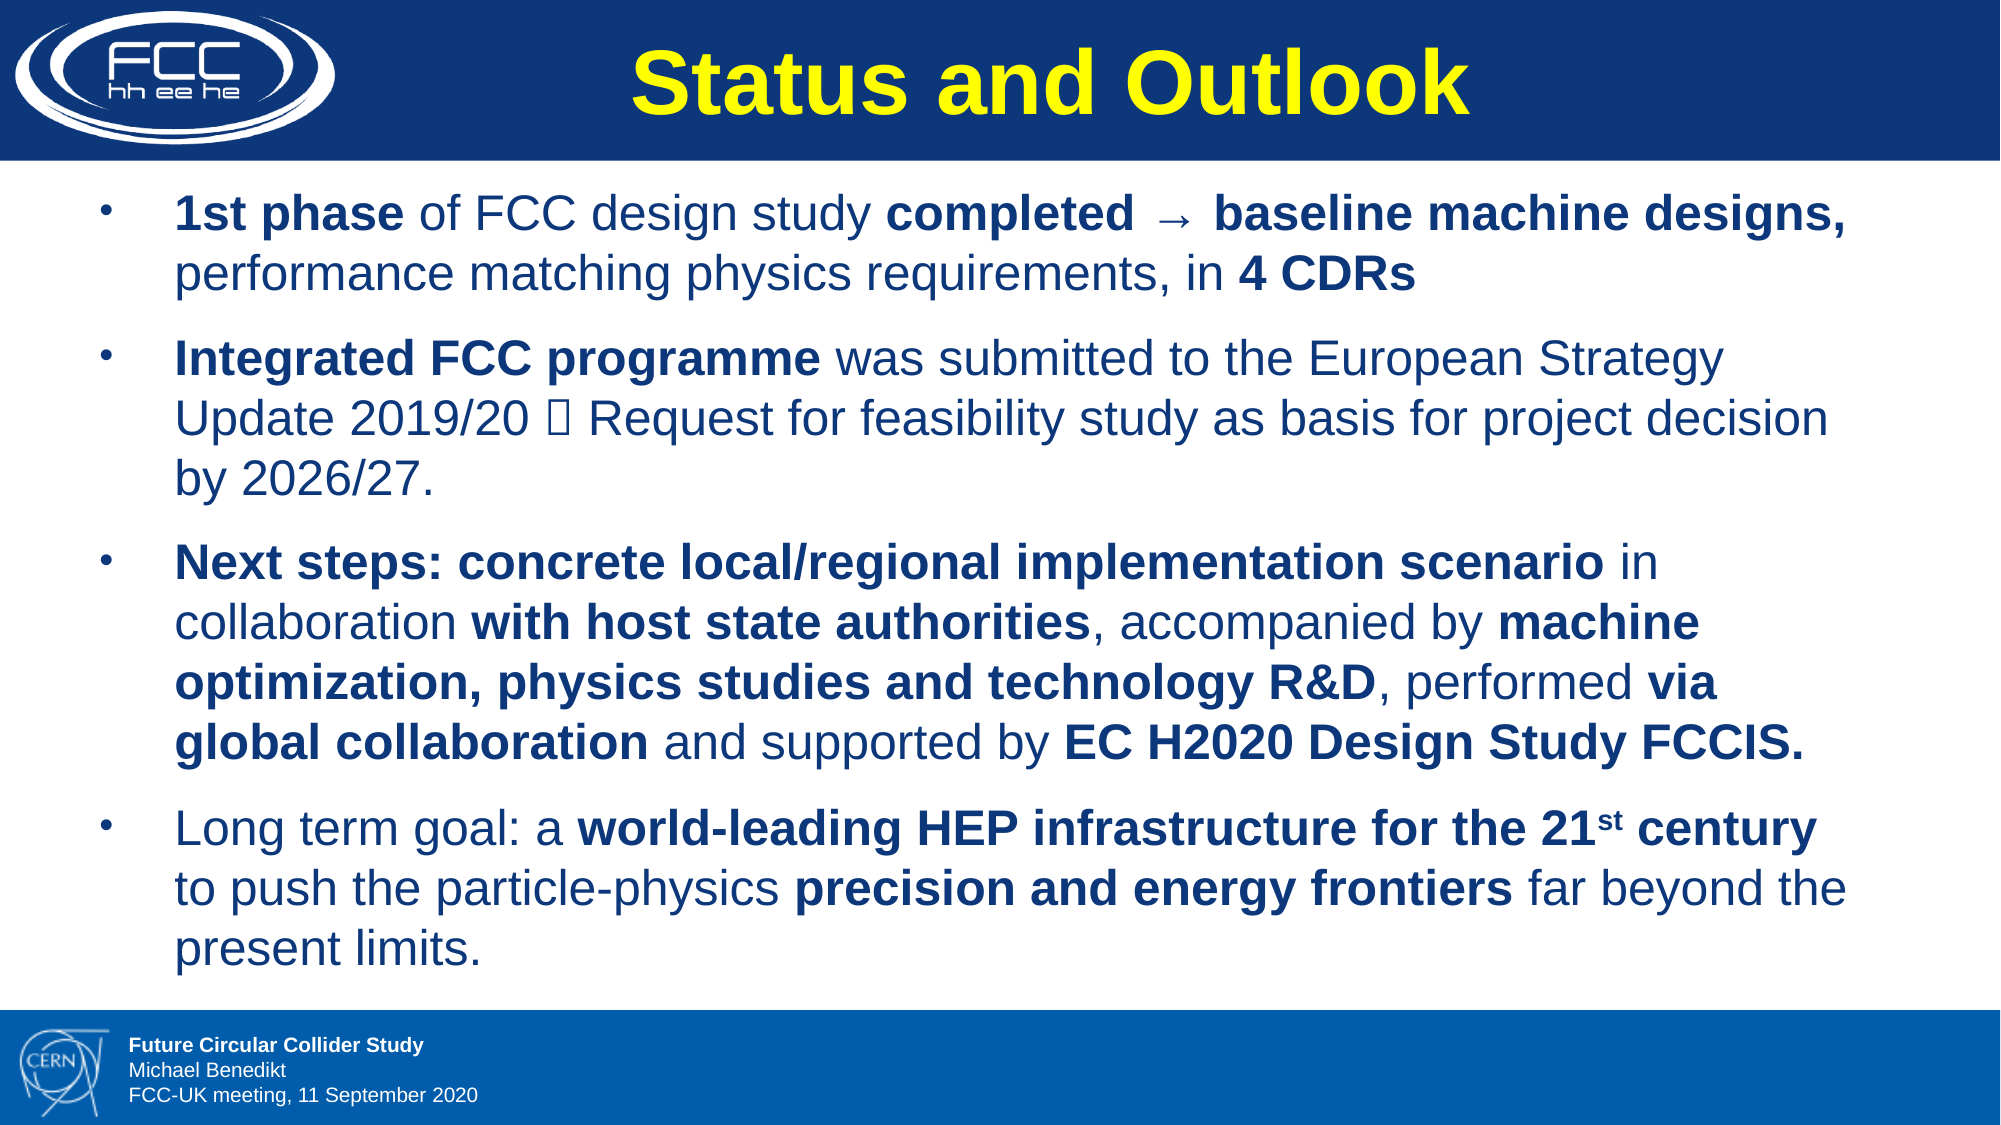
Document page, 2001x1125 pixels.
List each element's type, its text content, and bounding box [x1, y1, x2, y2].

list 1st phase of FCC design study completed → baseline machine designs, performance matching physics requirements, in 4 CDRs Integrated FCC programme was submitted to the European Strategy Update 2019/20  Request for feasibility study as basis for project decision by 2026/27. Next steps: concrete local/regional implementation scenario in collaboration with host state authorities, accompanied by machine optimization, physics studies and technology R&D, performed via global collaboration and supported by EC H2020 Design Study FCCIS. Long term goal: a world-leading HEP infrastructure for the 21st century to push the particle-physics precision and energy frontiers far beyond the present limits. [78, 172, 1886, 976]
picture [7, 8, 342, 149]
text_box Status and Outlook [0, 0, 2000, 161]
